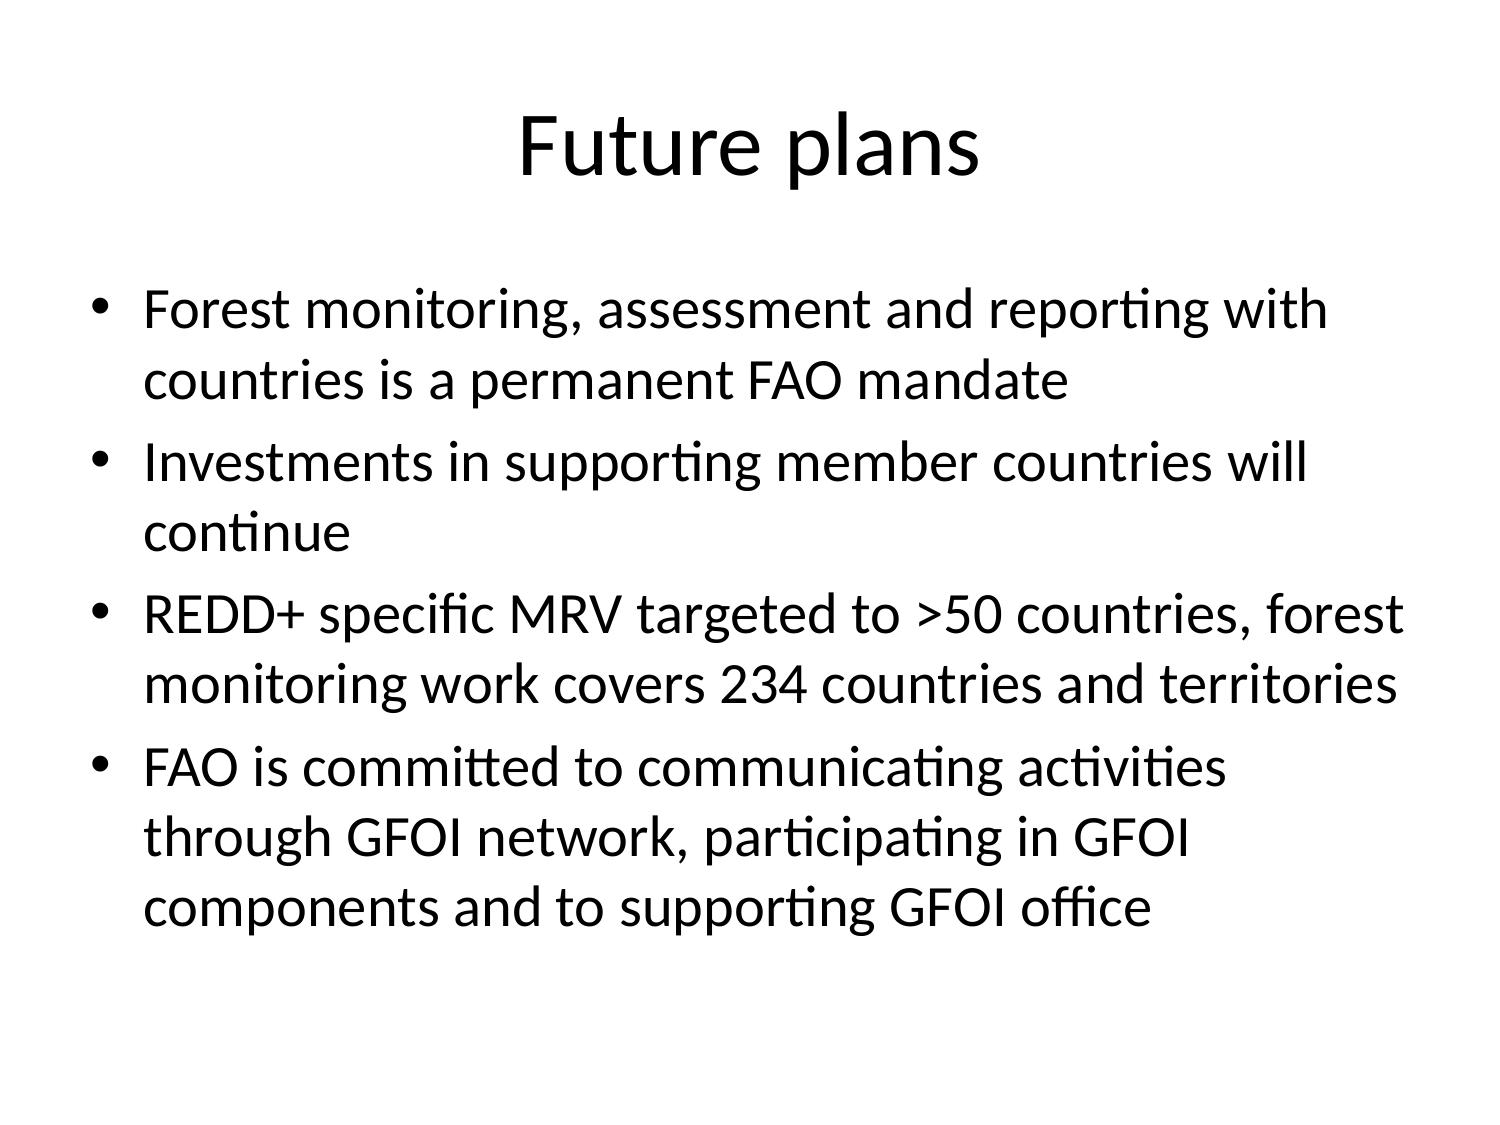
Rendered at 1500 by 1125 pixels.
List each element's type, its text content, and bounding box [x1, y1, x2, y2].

title Future plans [75, 45, 1425, 233]
list Forest monitoring, assessment and reporting with countries is a permanent FAO mandate Investments in supporting member countries will continue REDD+ specific MRV targeted to >50 countries, forest monitoring work covers 234 countries and territories FAO is committed to communicating activities through GFOI network, participating in GFOI components and to supporting GFOI office [75, 262, 1425, 1005]
